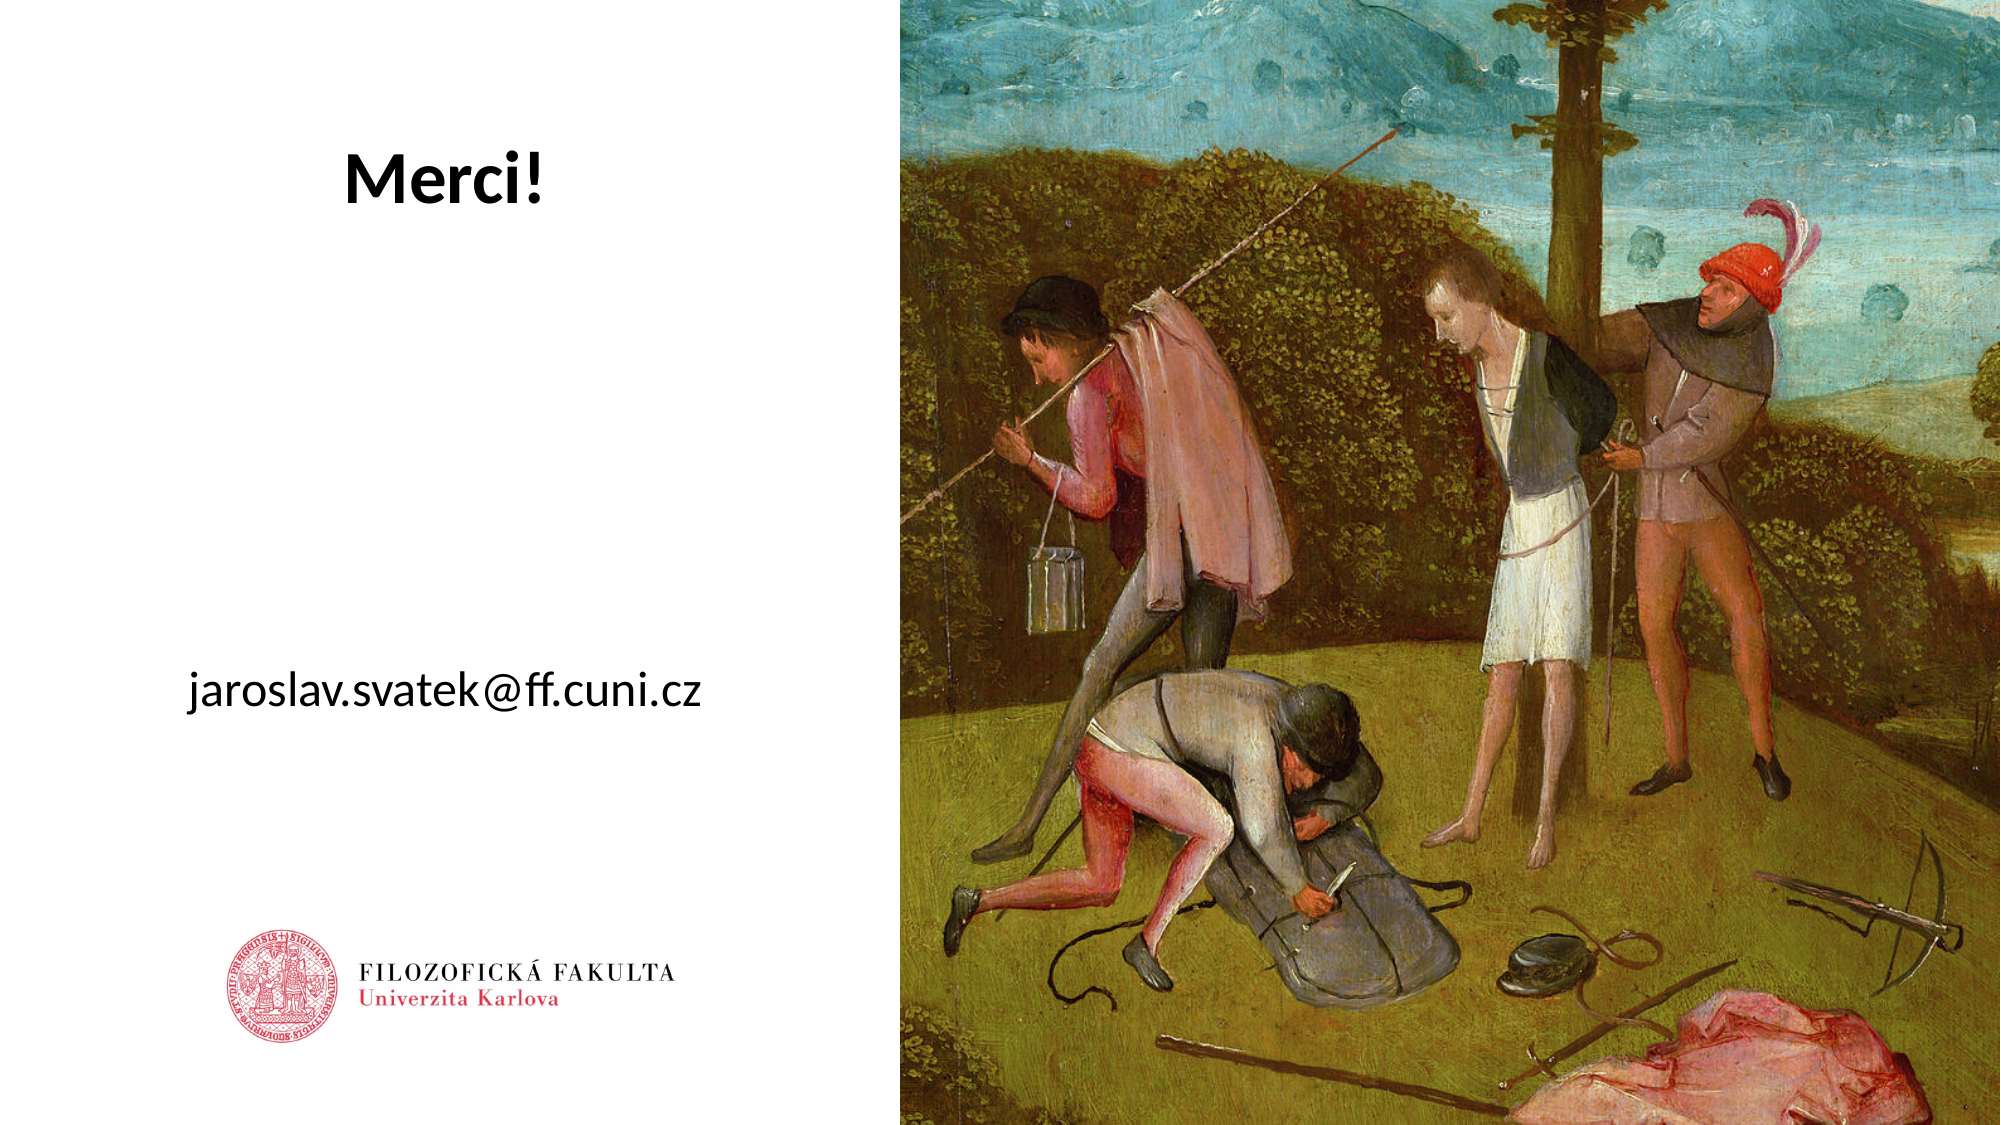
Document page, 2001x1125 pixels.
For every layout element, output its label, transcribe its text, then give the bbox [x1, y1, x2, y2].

subtitle jaroslav.svatek@ff.cuni.cz [62, 656, 829, 898]
picture [195, 897, 757, 1074]
picture [900, 0, 2000, 1125]
title Merci! [97, 36, 793, 228]
